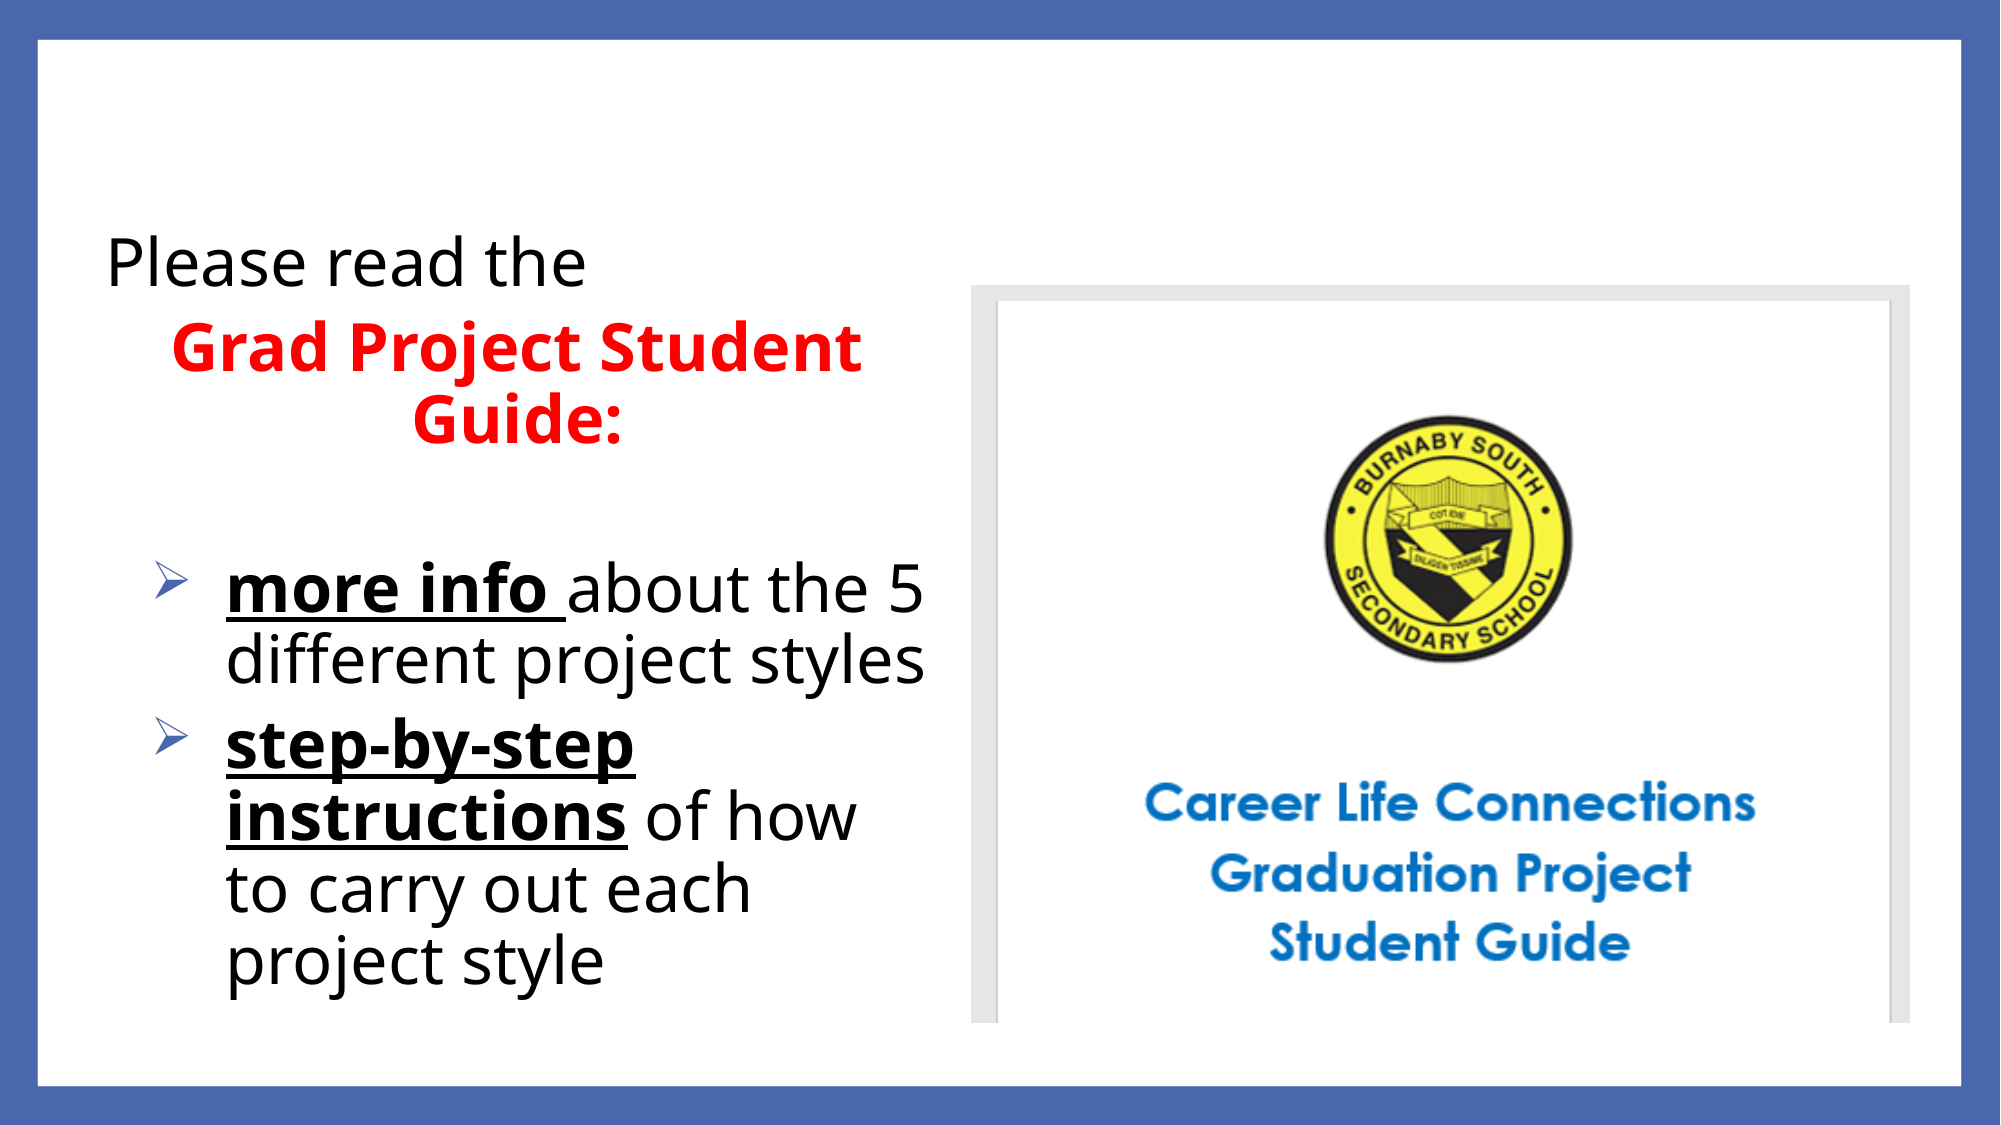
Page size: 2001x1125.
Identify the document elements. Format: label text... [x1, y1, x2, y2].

text_box [36, 38, 1963, 1088]
picture [971, 285, 1910, 1023]
text_box Please read the Grad Project Student Guide: more info about the 5 different project styles step-by-step instructions of how to carry out each project style [90, 129, 945, 823]
